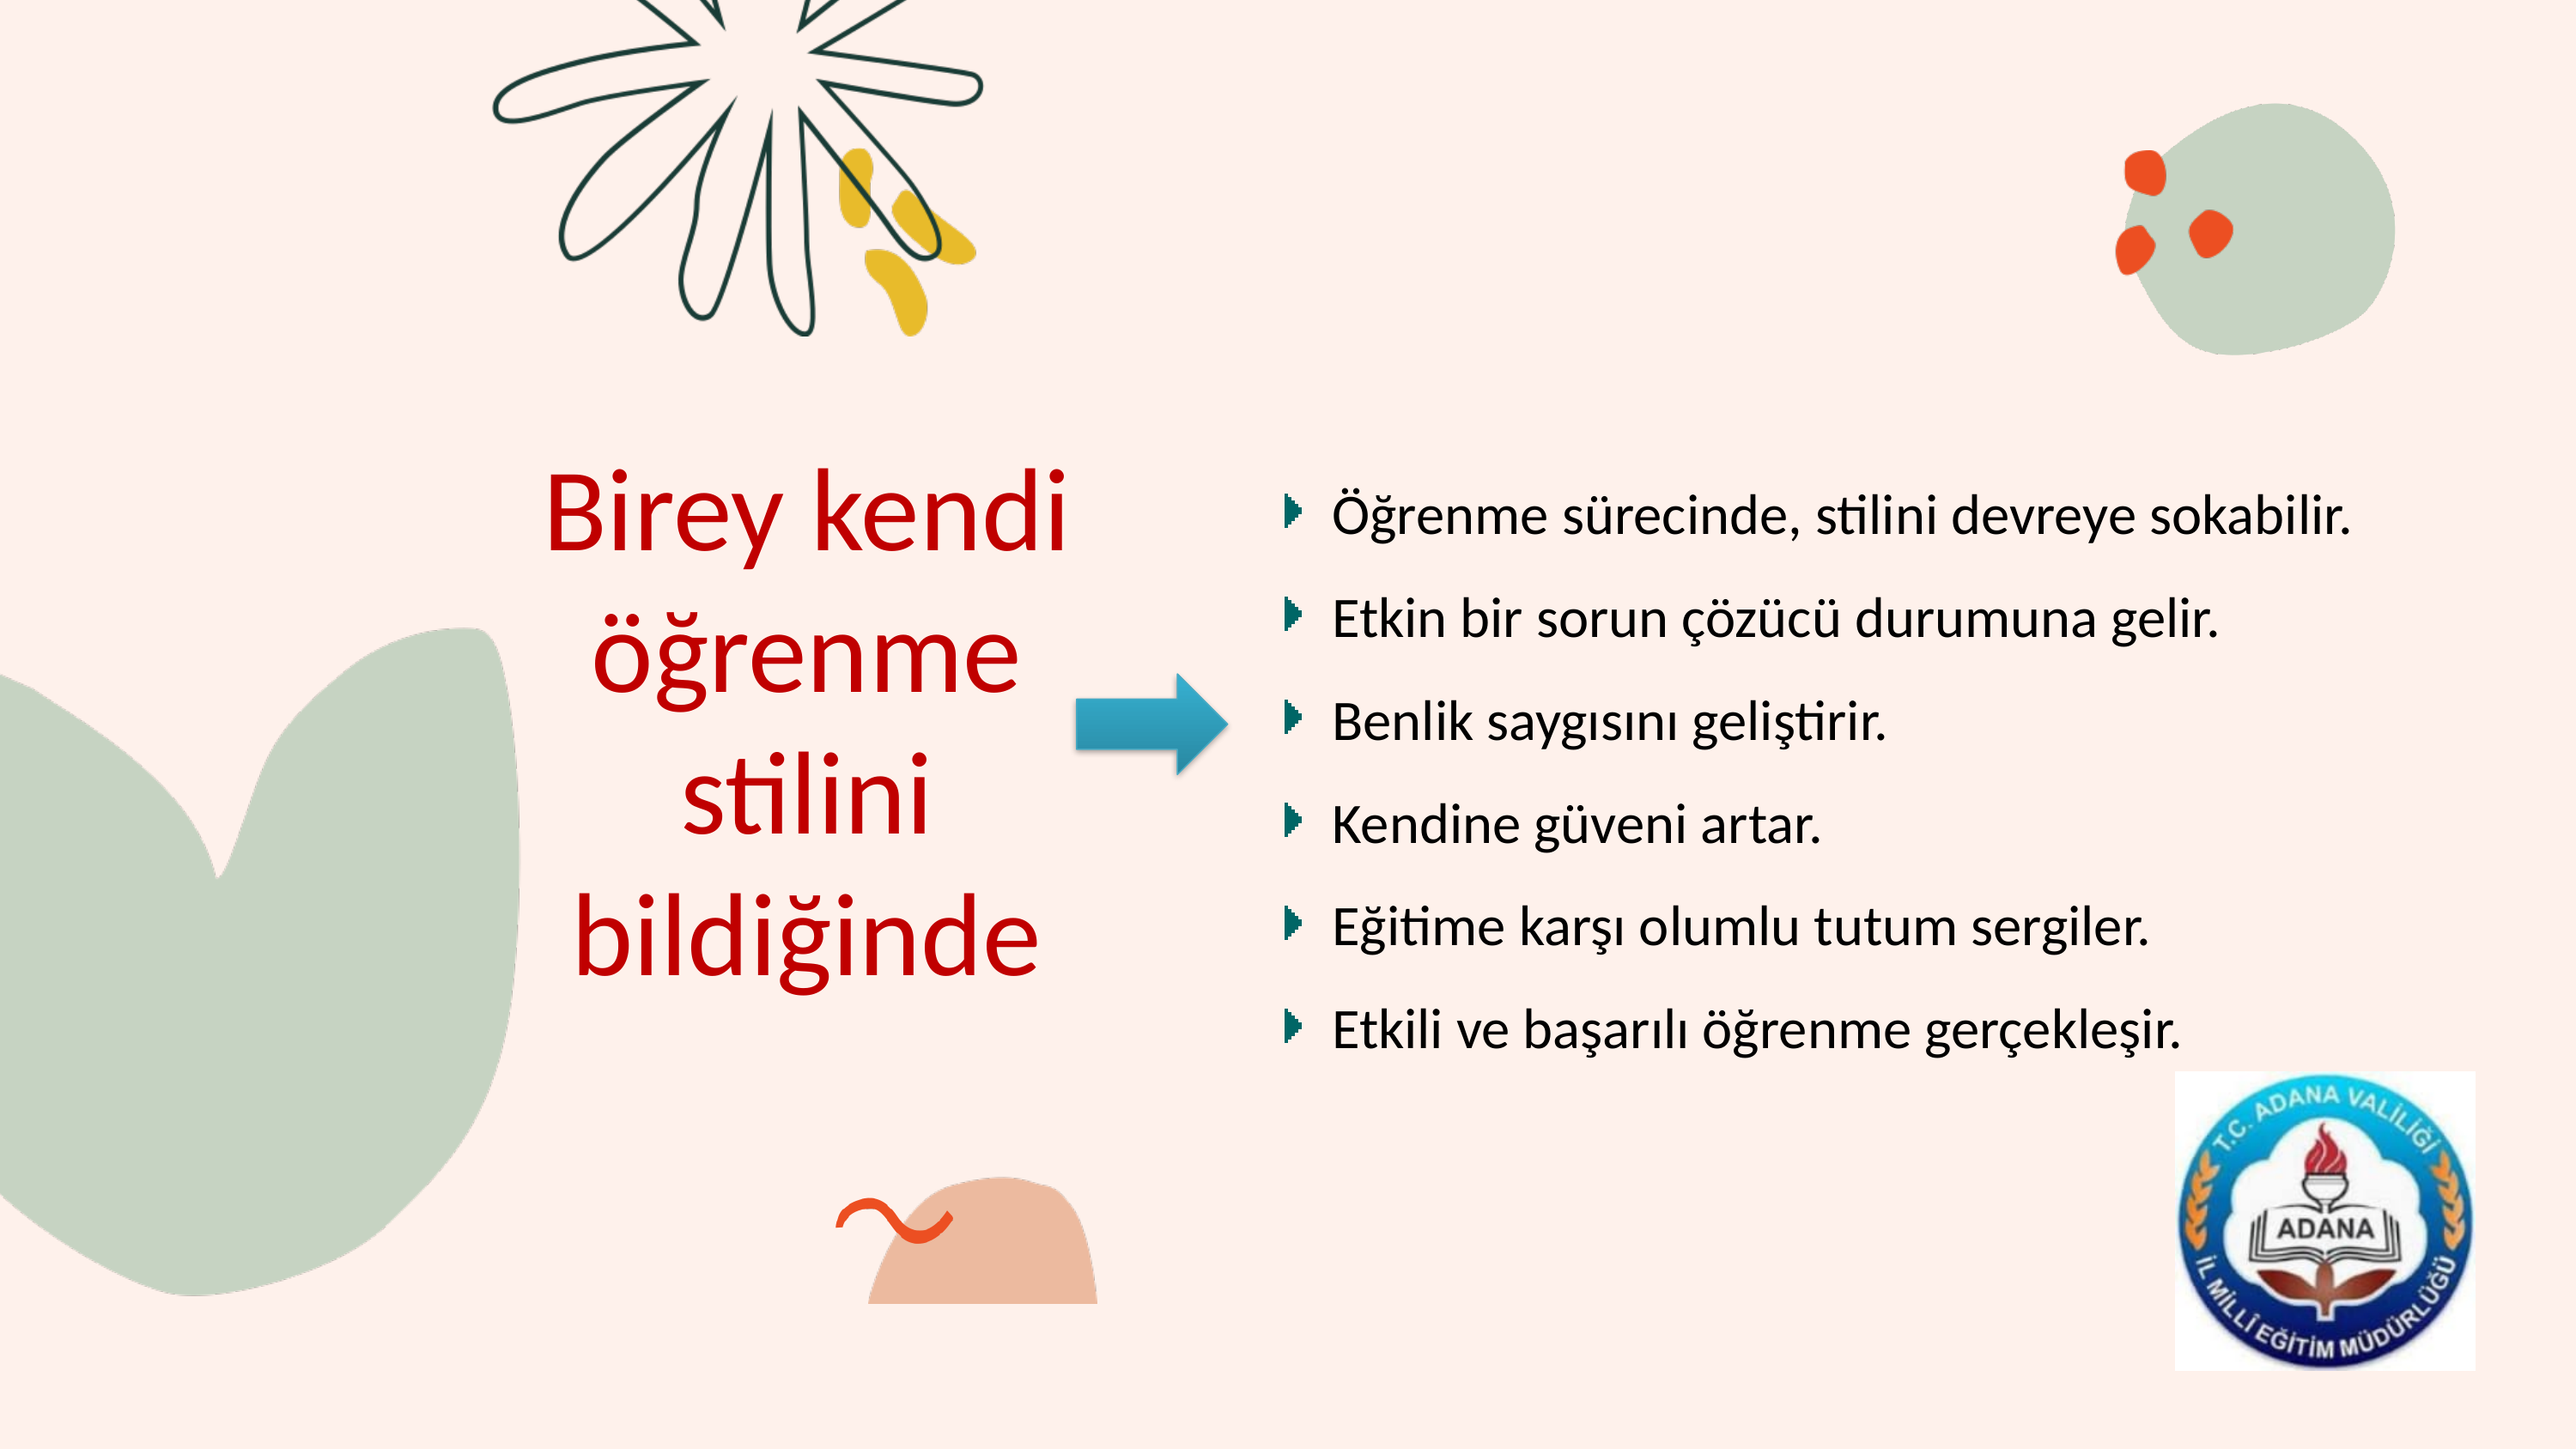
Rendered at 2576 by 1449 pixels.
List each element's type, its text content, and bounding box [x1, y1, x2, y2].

text_box Birey kendi öğrenme stilini bildiğinde [513, 432, 1102, 999]
picture [1267, 1005, 1309, 1046]
picture [2175, 1071, 2476, 1371]
picture [2112, 80, 2417, 361]
picture [1267, 799, 1309, 840]
picture [0, 627, 525, 1304]
picture [835, 1169, 1097, 1304]
text_box Öğrenme sürecinde, stilini devreye sokabilir. Etkin bir sorun çözücü durumuna gelir. Benlik saygısını geliştirir. Kendine güveni artar. Eğitime karşı olumlu tutum sergiler. Etkili ve başarılı öğrenme gerçekleşir. [1267, 442, 2395, 1166]
picture [489, 0, 986, 336]
picture [1267, 594, 1309, 634]
text_box [1076, 673, 1229, 775]
picture [1267, 902, 1309, 943]
picture [1267, 697, 1309, 737]
picture [1267, 491, 1309, 531]
